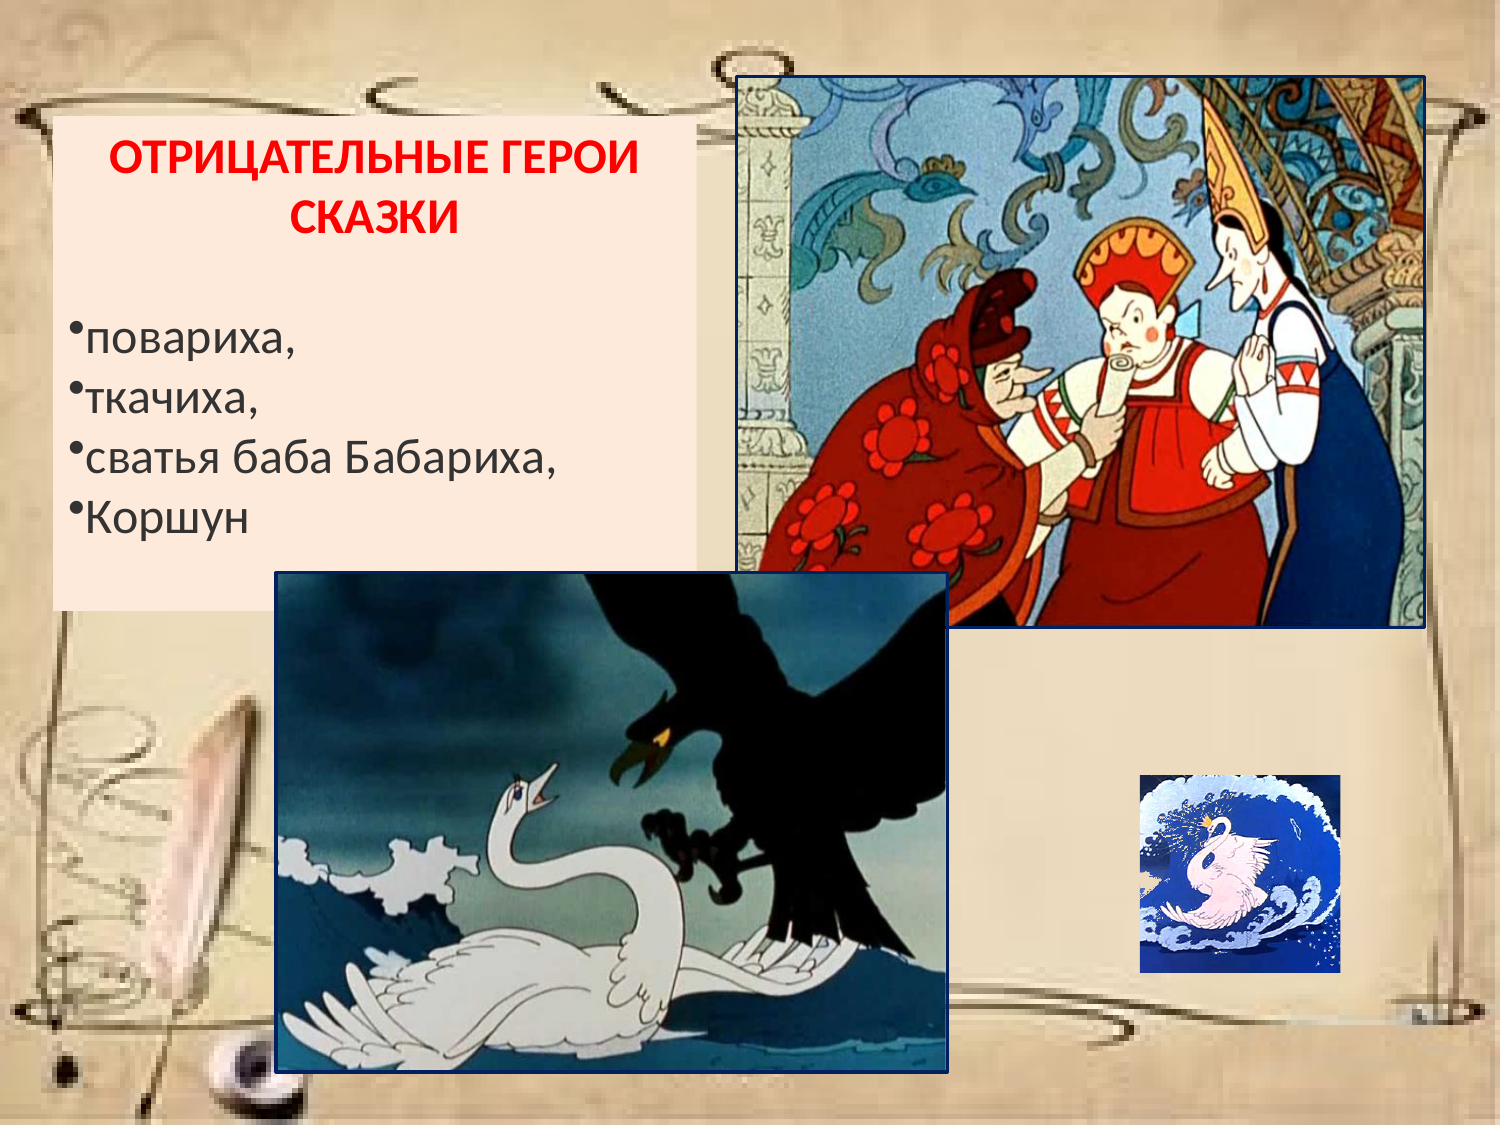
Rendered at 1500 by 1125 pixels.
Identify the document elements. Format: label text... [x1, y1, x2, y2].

picture [0, 0, 1500, 1125]
text_box ОТРИЦАТЕЛЬНЫЕ ГЕРОИ СКАЗКИ повариха, ткачиха, сватья баба Бабариха, Коршун [53, 116, 697, 611]
